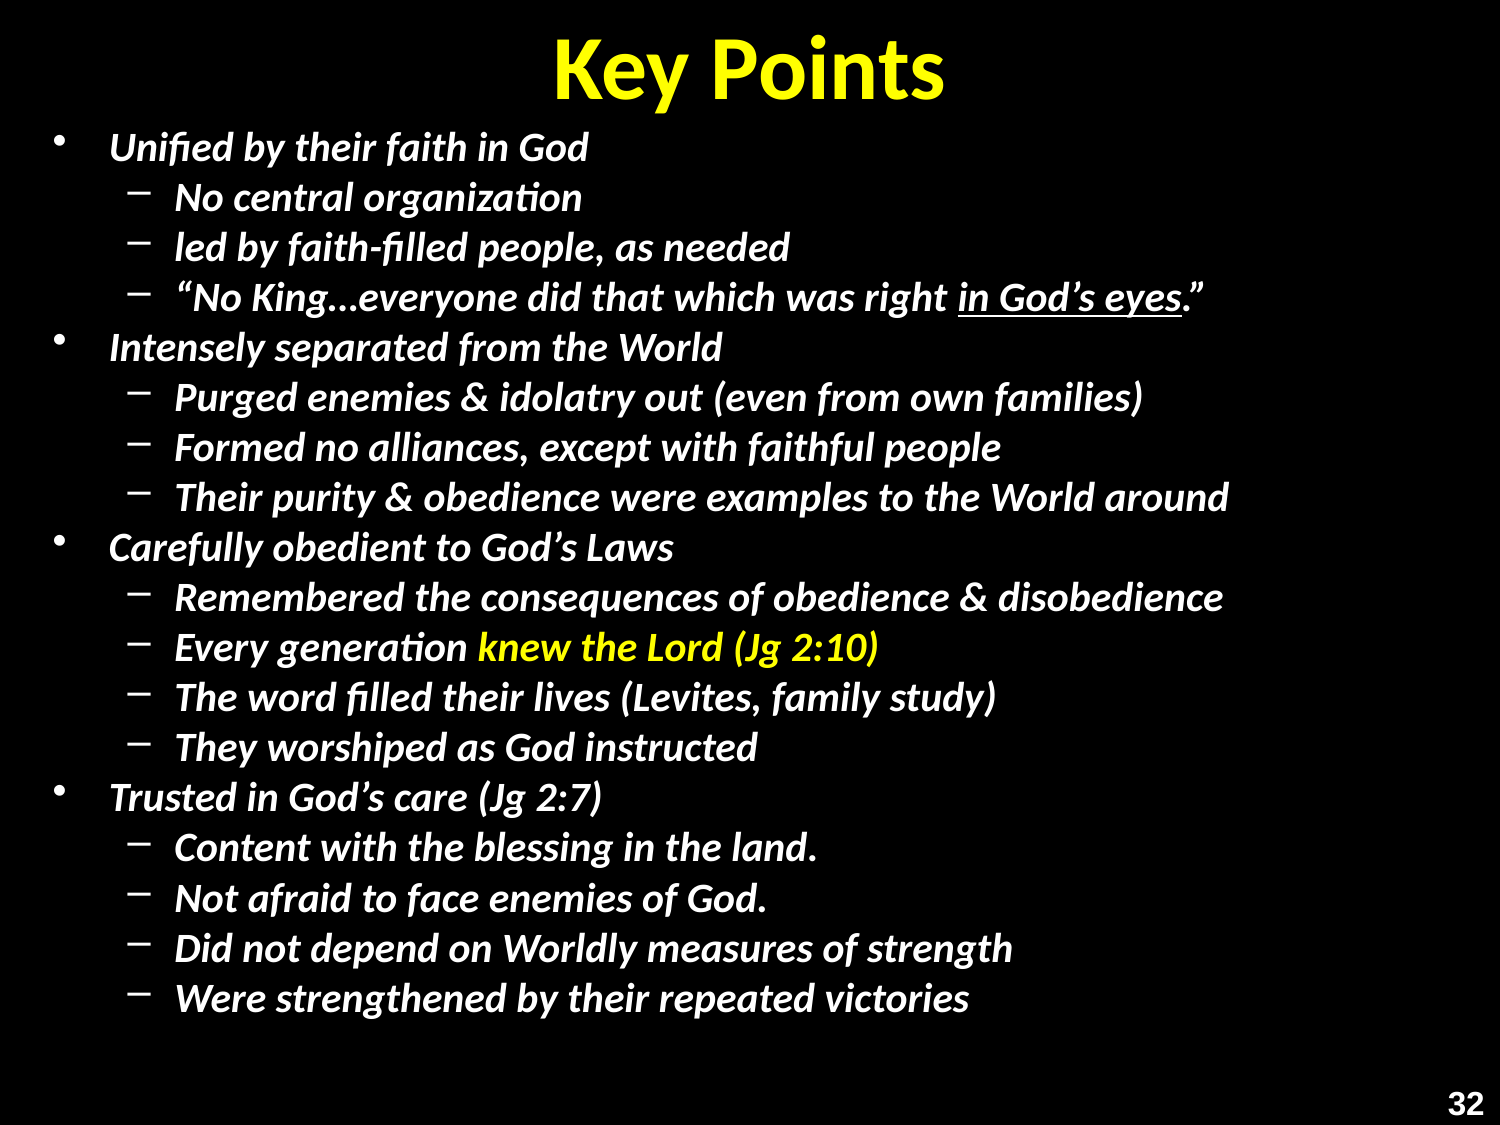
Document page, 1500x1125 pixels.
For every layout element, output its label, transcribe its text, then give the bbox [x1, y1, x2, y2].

list Unified by their faith in God No central organization led by faith-filled people, as needed “No King…everyone did that which was right in God’s eyes.” Intensely separated from the World Purged enemies & idolatry out (even from own families) Formed no alliances, except with faithful people Their purity & obedience were examples to the World around Carefully obedient to God’s Laws Remembered the consequences of obedience & disobedience Every generation knew the Lord (Jg 2:10) The word filled their lives (Levites, family study) They worshiped as God instructed Trusted in God’s care (Jg 2:7) Content with the blessing in the land. Not afraid to face enemies of God. Did not depend on Worldly measures of strength Were strengthened by their repeated victories [37, 112, 1338, 1076]
slide_number 32 [1425, 1074, 1500, 1125]
title Key Points [112, 0, 1388, 126]
